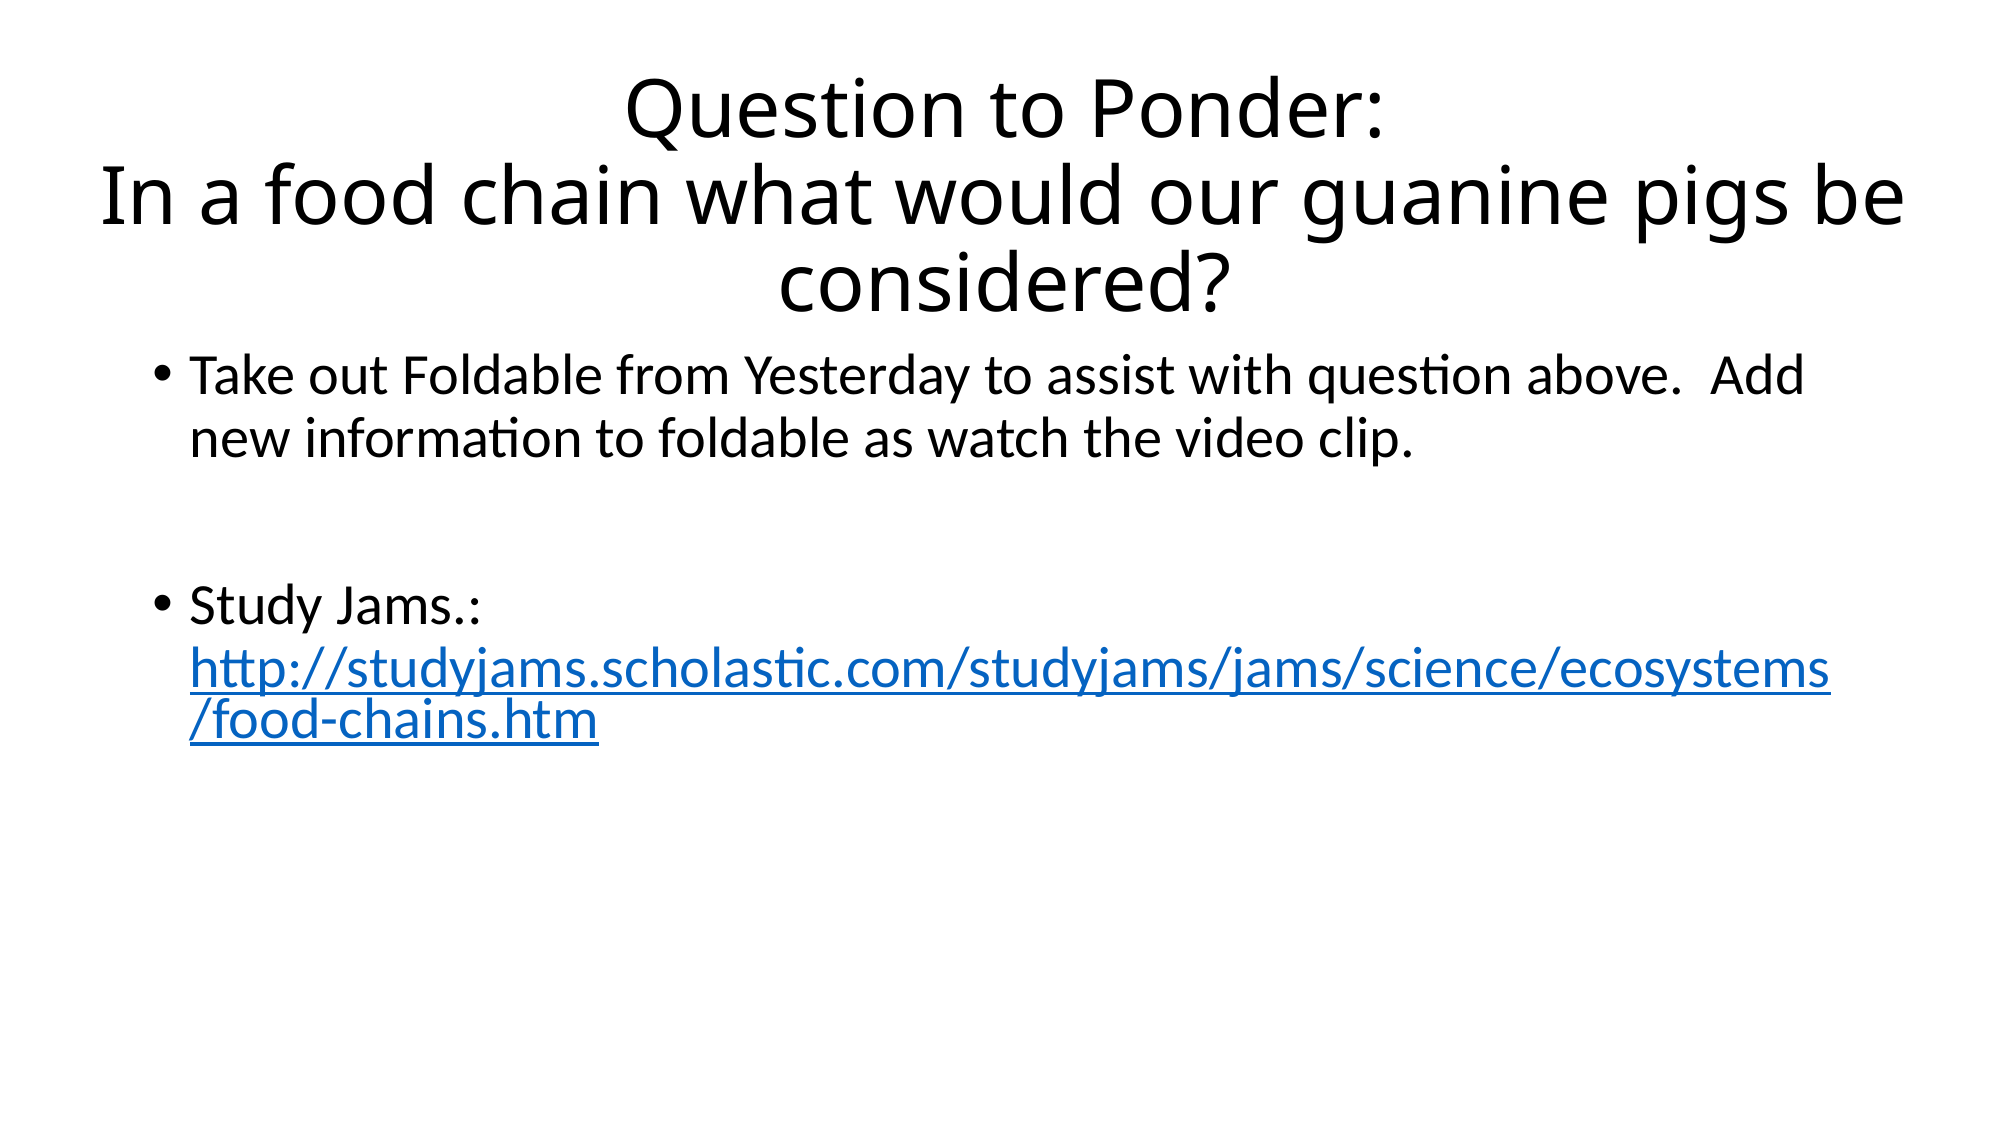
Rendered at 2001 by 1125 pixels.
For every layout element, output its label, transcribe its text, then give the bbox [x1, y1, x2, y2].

title Question to Ponder: In a food chain what would our guanine pigs be considered? [28, 59, 1982, 337]
list Take out Foldable from Yesterday to assist with question above. Add new information to foldable as watch the video clip. Study Jams.: http://studyjams.scholastic.com/studyjams/jams/science/ecosystems/food-chains.htm [137, 336, 1863, 1014]
